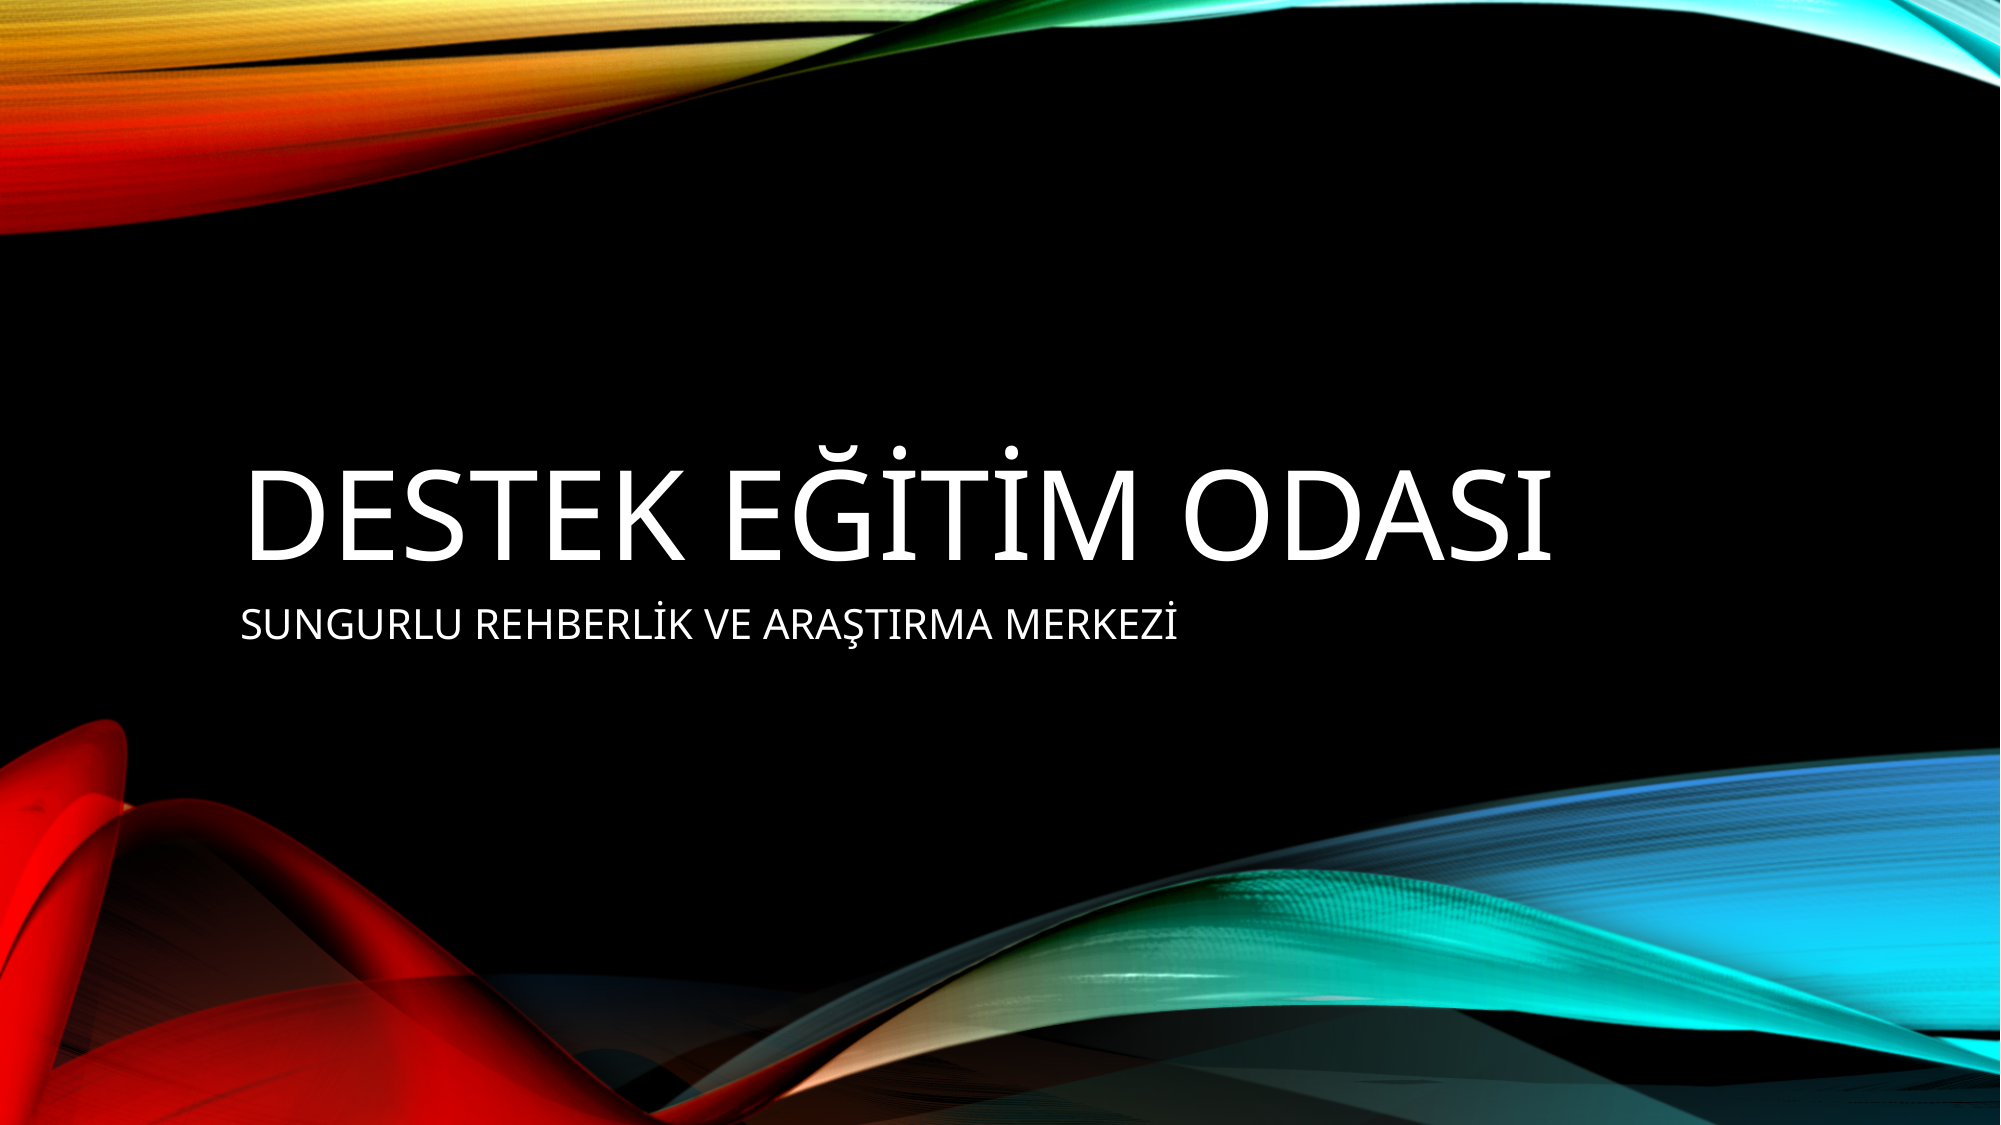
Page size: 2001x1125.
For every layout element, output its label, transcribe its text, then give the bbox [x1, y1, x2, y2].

picture [0, 717, 2000, 1125]
subtitle SUNGURLU REHBERLİK VE ARAŞTIRMA MERKEZİ [225, 595, 1775, 709]
picture [0, 0, 2000, 237]
title Destek eğitim odası [225, 295, 1775, 595]
